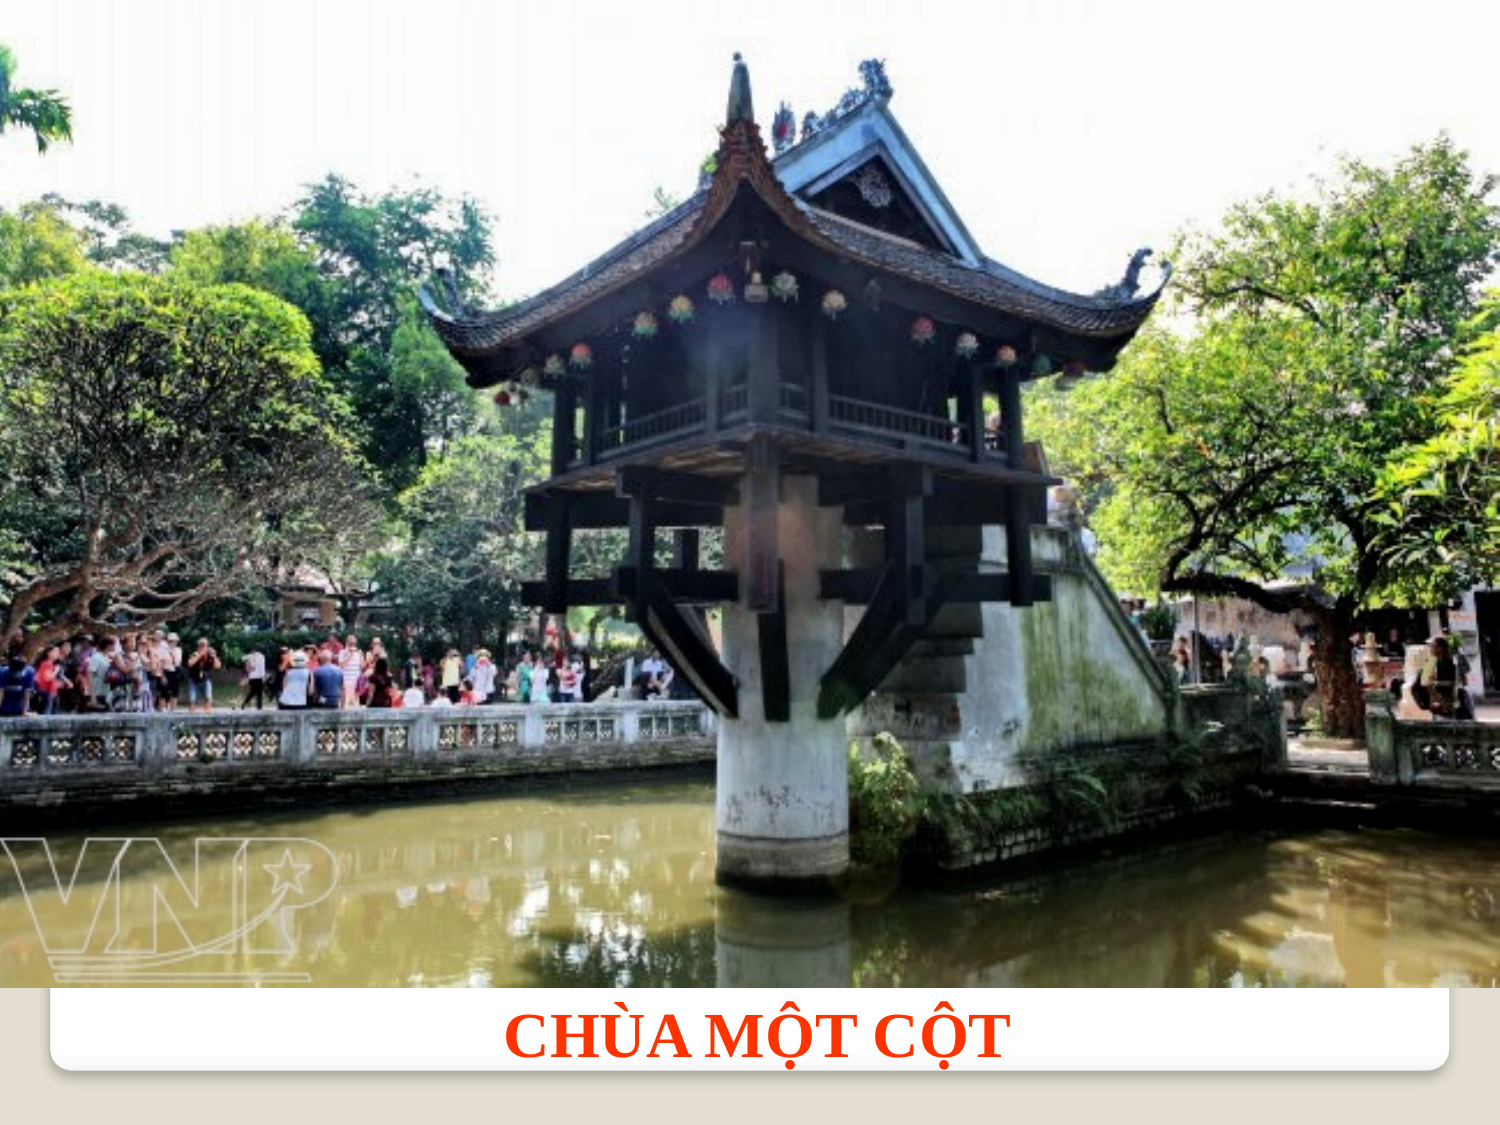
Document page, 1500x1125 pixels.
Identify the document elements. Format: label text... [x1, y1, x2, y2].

list CHÙA MỘT CỘT [75, 1003, 1425, 1080]
picture [0, 0, 1500, 988]
